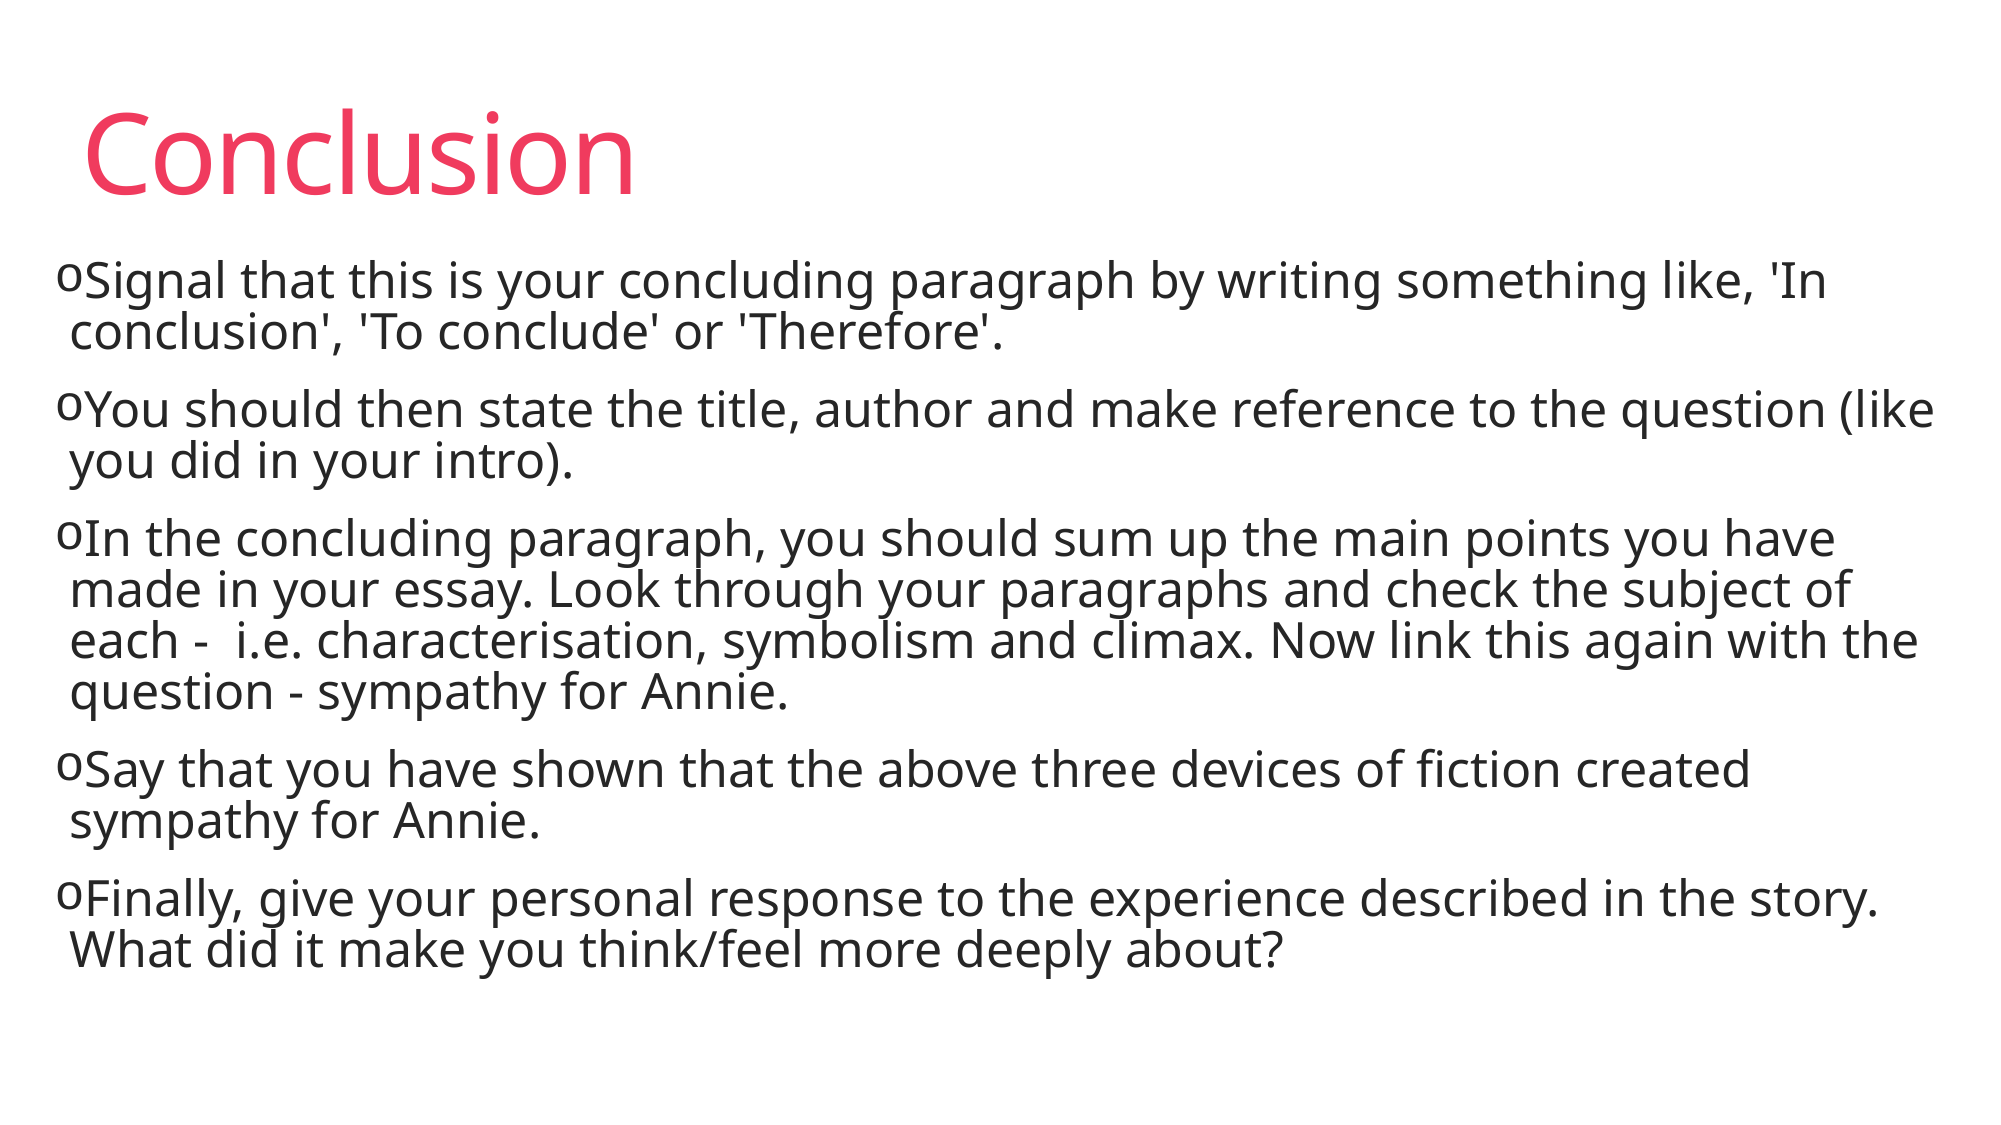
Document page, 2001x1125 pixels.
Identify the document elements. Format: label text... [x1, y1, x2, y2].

list Signal that this is your concluding paragraph by writing something like, 'In conclusion', 'To conclude' or 'Therefore'. You should then state the title, author and make reference to the question (like you did in your intro). In the concluding paragraph, you should sum up the main points you have made in your essay. Look through your paragraphs and check the subject of each - i.e. characterisation, symbolism and climax. Now link this again with the question - sympathy for Annie. Say that you have shown that the above three devices of fiction created sympathy for Annie. Finally, give your personal response to the experience described in the story. What did it make you think/feel more deeply about? [39, 249, 1971, 1084]
title Conclusion [66, 69, 1834, 249]
